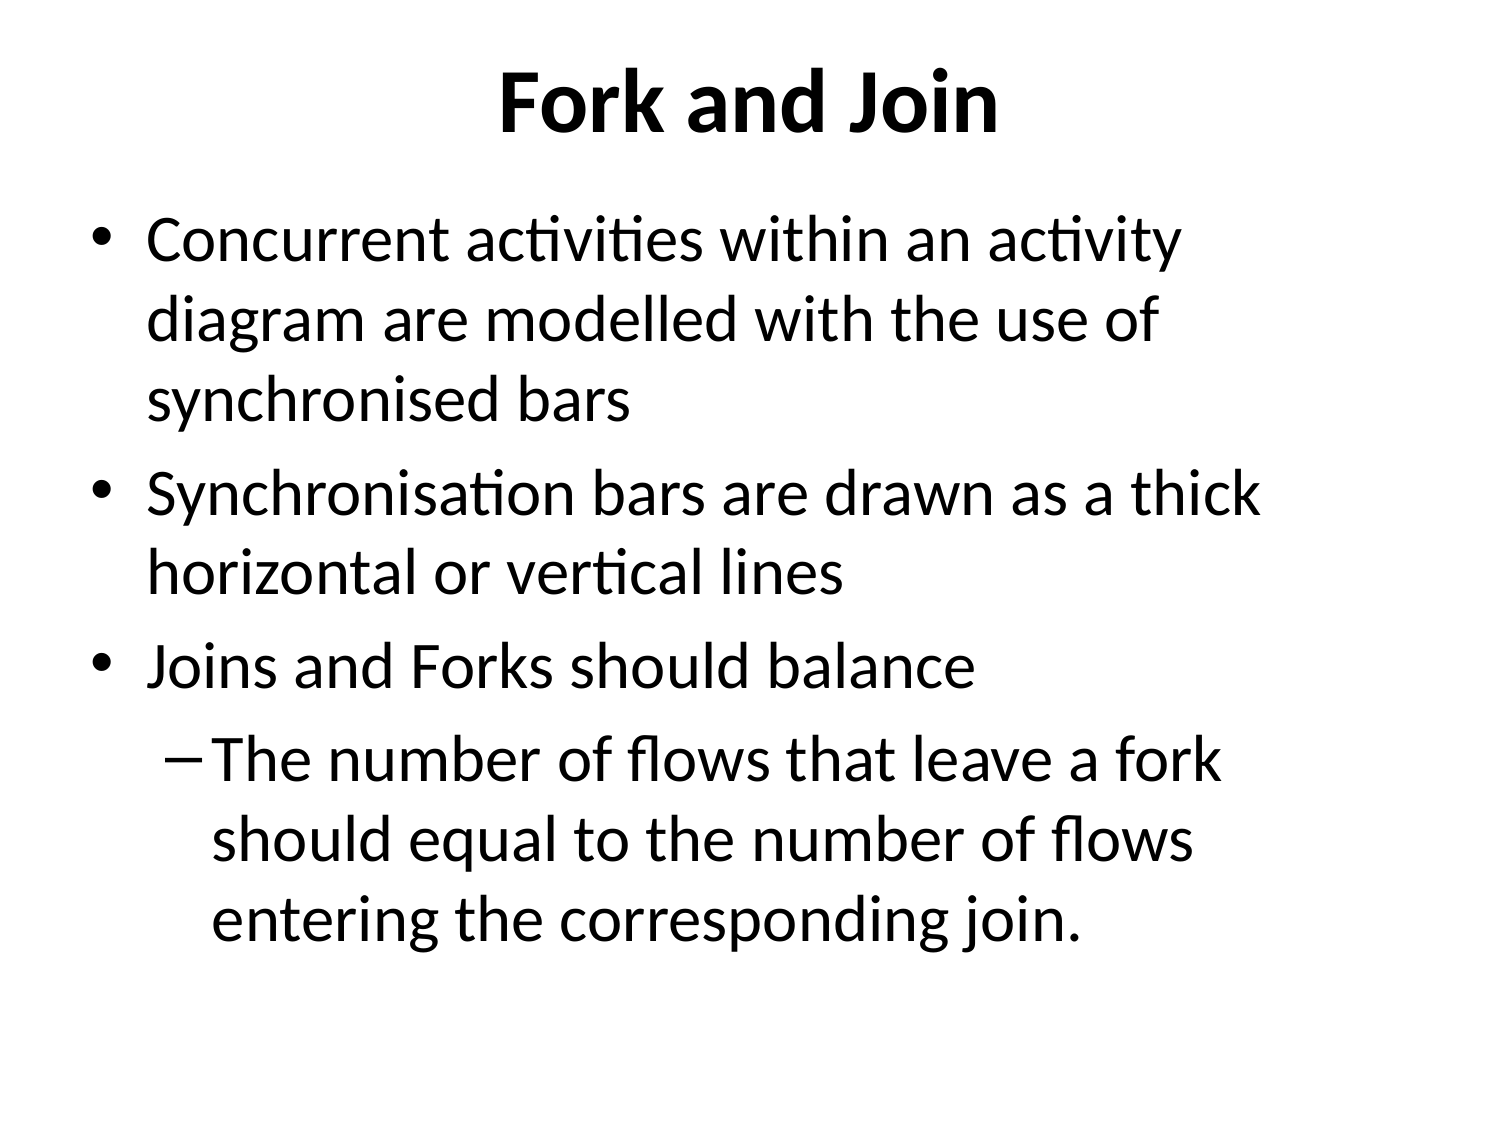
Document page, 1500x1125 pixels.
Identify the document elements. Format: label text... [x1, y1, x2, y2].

title Fork and Join [75, 24, 1425, 168]
list Concurrent activities within an activity diagram are modelled with the use of synchronised bars Synchronisation bars are drawn as a thick horizontal or vertical lines Joins and Forks should balance The number of flows that leave a fork should equal to the number of flows entering the corresponding join. [75, 187, 1425, 1050]
